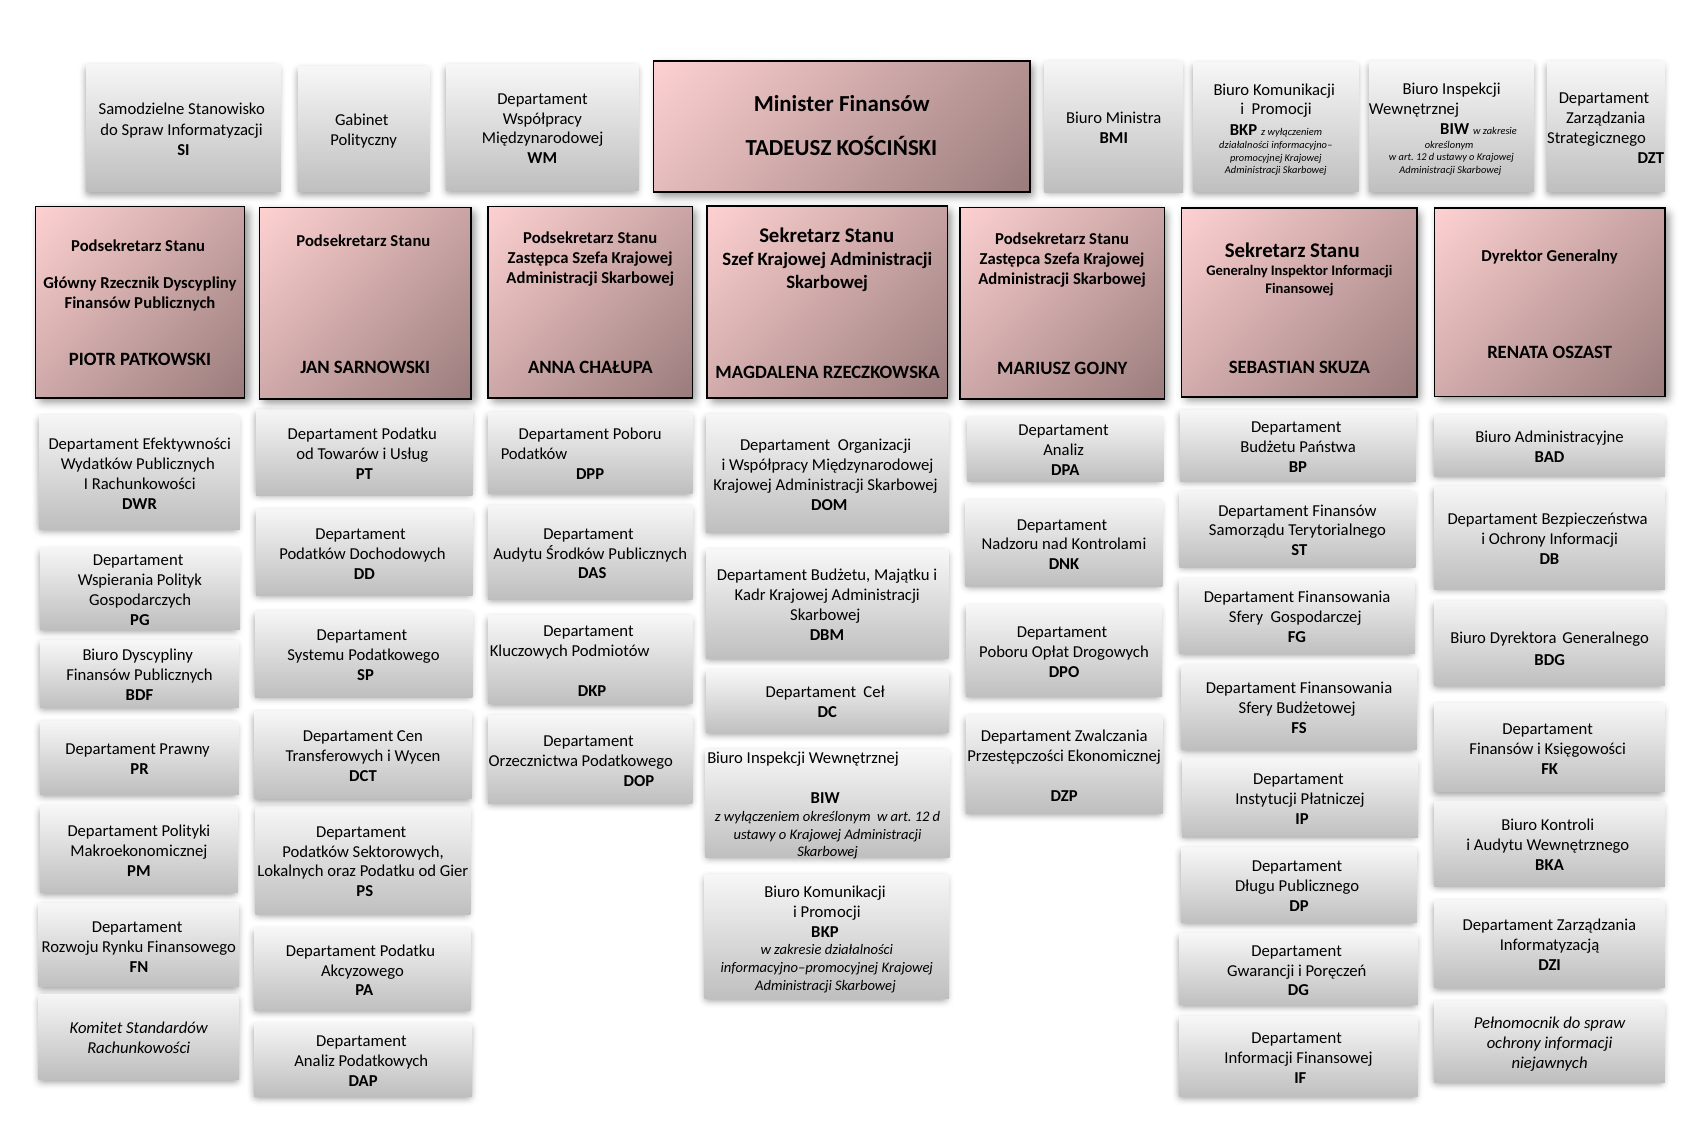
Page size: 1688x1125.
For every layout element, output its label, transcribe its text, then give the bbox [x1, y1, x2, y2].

text_box Departament Prawny PR [40, 721, 239, 795]
text_box Departament Gwarancji i Poręczeń DG [1179, 933, 1418, 1005]
text_box Biuro Komunikacji i Promocji BKP z wyłączeniem działalności informacyjno–promocyjnej Krajowej Administracji Skarbowej [1193, 62, 1359, 192]
text_box Departament Efektywności Wydatków Publicznych I Rachunkowości DWR [39, 415, 241, 530]
text_box Departament Systemu Podatkowego SP [255, 611, 473, 698]
text_box Departament Cen Transferowych i Wycen DCT [254, 711, 472, 799]
text_box Departament Finansowania Sfery Gospodarczej FG [1179, 578, 1415, 654]
text_box Departament Finansów Samorządu Terytorialnego ST [1179, 491, 1416, 568]
text_box Departament Nadzoru nad Kontrolami DNK [965, 500, 1163, 587]
text_box Biuro Kontroli i Audytu Wewnętrznego BKA [1434, 801, 1665, 887]
text_box Biuro Ministra BMI [1044, 61, 1184, 193]
text_box Departament Analiz Podatkowych DAP [254, 1022, 473, 1097]
text_box Departament Bezpieczeństwa i Ochrony Informacji DB [1434, 486, 1665, 590]
text_box Biuro Inspekcji Wewnętrznej BIW z wyłączeniem określonym w art. 12 d ustawy o Krajowej Administracji Skarbowej [705, 749, 950, 858]
text_box Departament Współpracy Międzynarodowej WM [446, 64, 639, 191]
text_box Departament Instytucji Płatniczej IP [1182, 757, 1419, 838]
text_box Samodzielne Stanowisko do Spraw Informatyzacji SI [86, 64, 281, 192]
text_box Gabinet Polityczny [297, 66, 430, 192]
text_box Biuro Administracyjne BAD [1434, 415, 1665, 477]
text_box Biuro Inspekcji Wewnętrznej BIW w zakresie określonym w art. 12 d ustawy o Krajowej Administracji Skarbowej [1368, 61, 1535, 192]
text_box Departament Zarządzania Informatyzacją DZI [1434, 900, 1665, 988]
text_box Podsekretarz Stanu JAN SARNOWSKI [259, 207, 472, 400]
text_box Departament Podatków Sektorowych, Lokalnych oraz Podatku od Gier PS [255, 806, 471, 915]
text_box Podsekretarz Stanu Zastępca Szefa Krajowej Administracji Skarbowej ANNA CHAŁUPA [488, 206, 693, 398]
text_box Departament Informacji Finansowej IF [1179, 1016, 1418, 1097]
text_box Podsekretarz Stanu Główny Rzecznik Dyscypliny Finansów Publicznych PIOTR PATKOWSKI [35, 206, 245, 398]
text_box Departament Ceł DC [706, 669, 949, 733]
text_box Minister Finansów TADEUSZ KOŚCIŃSKI [653, 60, 1031, 192]
text_box Podsekretarz Stanu Zastępca Szefa Krajowej Administracji Skarbowej MARIUSZ GOJNY [960, 207, 1165, 399]
text_box Sekretarz Stanu Generalny Inspektor Informacji Finansowej SEBASTIAN SKUZA [1181, 207, 1418, 397]
text_box Departament Wspierania Polityk Gospodarczych PG [40, 547, 241, 630]
text_box Departament Zwalczania Przestępczości Ekonomicznej DZP [965, 715, 1163, 814]
text_box Departament Organizacji i Współpracy Międzynarodowej Krajowej Administracji Skarbowej DOM [706, 414, 950, 533]
text_box Komitet Standardów Rachunkowości [38, 994, 240, 1080]
text_box Departament Kluczowych Podmiotów DKP [488, 615, 693, 704]
text_box Departament Budżetu, Majątku i Kadr Krajowej Administracji Skarbowej DBM [706, 549, 949, 659]
text_box Departament Polityki Makroekonomicznej PM [40, 805, 238, 893]
text_box Departament Poboru Opłat Drogowych DPO [966, 604, 1163, 697]
text_box Departament Długu Publicznego DP [1181, 847, 1417, 923]
text_box Biuro Dyrektora Generalnego BDG [1434, 601, 1665, 686]
text_box Departament Finansowania Sfery Budżetowej FS [1181, 664, 1417, 750]
text_box Departament Audytu Środków Publicznych DAS [488, 505, 693, 600]
text_box Departament Zarządzania Strategicznego DZT [1546, 61, 1665, 192]
text_box Departament Finansów i Księgowości FK [1434, 703, 1665, 792]
text_box Departament Orzecznictwa Podatkowego DOP [488, 715, 693, 804]
text_box Sekretarz Stanu Szef Krajowej Administracji Skarbowej MAGDALENA RZECZKOWSKA [707, 206, 948, 398]
text_box Departament Analiz DPA [967, 416, 1164, 482]
text_box Departament Podatku od Towarów i Usług PT [256, 409, 473, 496]
text_box Departament Podatku Akcyzowego PA [254, 927, 471, 1011]
text_box Departament Podatków Dochodowych DD [256, 509, 473, 596]
text_box Dyrektor Generalny RENATA OSZAST [1434, 208, 1665, 397]
text_box Departament Rozwoju Rynku Finansowego FN [38, 903, 240, 987]
text_box Biuro Komunikacji i Promocji BKP w zakresie działalności informacyjno–promocyjnej Krajowej Administracji Skarbowej [704, 874, 950, 999]
text_box Pełnomocnik do spraw ochrony informacji niejawnych [1434, 1001, 1665, 1083]
text_box Departament Poboru Podatków DPP [488, 412, 693, 494]
text_box Biuro Dyscypliny Finansów Publicznych BDF [40, 640, 239, 708]
text_box Departament Budżetu Państwa BP [1180, 410, 1416, 482]
